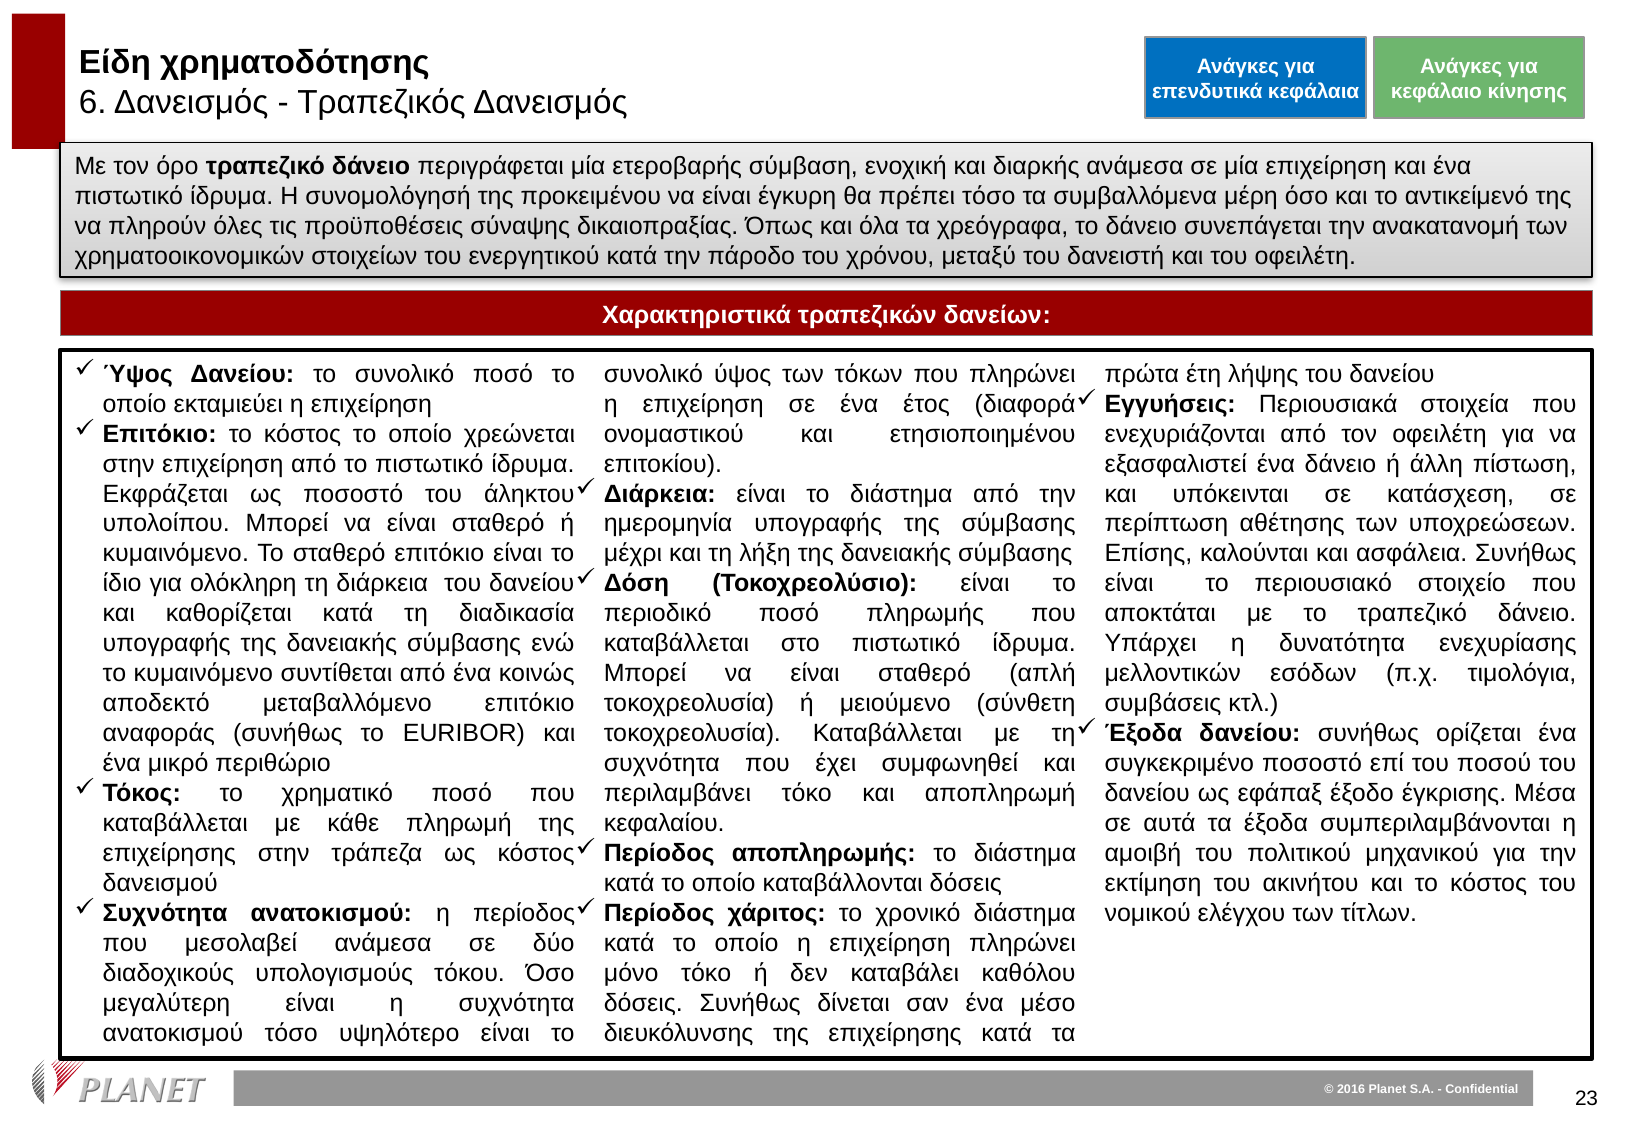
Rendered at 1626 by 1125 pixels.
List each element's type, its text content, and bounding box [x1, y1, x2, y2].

text_box Ύψος Δανείου: το συνολικό ποσό το οποίο εκταμιεύει η επιχείρηση Επιτόκιο: το κόστος το οποίο χρεώνεται στην επιχείρηση από το πιστωτικό ίδρυμα. Εκφράζεται ως ποσοστό του άληκτου υπολοίπου. Μπορεί να είναι σταθερό ή κυμαινόμενο. Το σταθερό επιτόκιο είναι το ίδιο για ολόκληρη τη διάρκεια του δανείου και καθορίζεται κατά τη διαδικασία υπογραφής της δανειακής σύμβασης ενώ το κυμαινόμενο συντίθεται από ένα κοινώς αποδεκτό μεταβαλλόμενο επιτόκιο αναφοράς (συνήθως το EURIBOR) και ένα μικρό περιθώριο Τόκος: το χρηματικό ποσό που καταβάλλεται με κάθε πληρωμή της επιχείρησης στην τράπεζα ως κόστος δανεισμού Συχνότητα ανατοκισμού: η περίοδος που μεσολαβεί ανάμεσα σε δύο διαδοχικούς υπολογισμούς τόκου. Όσο μεγαλύτερη είναι η συχνότητα ανατοκισμού τόσο υψηλότερο είναι το συνολικό ύψος των τόκων που πληρώνει η επιχείρηση σε ένα έτος (διαφορά ονομαστικού και ετησιοποιημένου επιτοκίου). Διάρκεια: είναι το διάστημα από την ημερομηνία υπογραφής της σύμβασης μέχρι και τη λήξη της δανειακής σύμβασης Δόση (Τοκοχρεολύσιο): είναι το περιοδικό ποσό πληρωμής που καταβάλλεται στο πιστωτικό ίδρυμα. Μπορεί να είναι σταθερό (απλή τοκοχρεολυσία) ή μειούμενο (σύνθετη τοκοχρεολυσία). Καταβάλλεται με τη συχνότητα που έχει συμφωνηθεί και περιλαμβάνει τόκο και αποπληρωμή κεφαλαίου. Περίοδος αποπληρωμής: το διάστημα κατά το οποίο καταβάλλονται δόσεις Περίοδος χάριτος: το χρονικό διάστημα κατά το οποίο η επιχείρηση πληρώνει μόνο τόκο ή δεν καταβάλει καθόλου δόσεις. Συνήθως δίνεται σαν ένα μέσο διευκόλυνσης της επιχείρησης κατά τα πρώτα έτη λήψης του δανείου Εγγυήσεις: Περιουσιακά στοιχεία που ενεχυριάζονται από τον οφειλέτη για να εξασφαλιστεί ένα δάνειο ή άλλη πίστωση, και υπόκεινται σε κατάσχεση, σε περίπτωση αθέτησης των υποχρεώσεων. Επίσης, καλούνται και ασφάλεια. Συνήθως είναι το περιουσιακό στοιχείο που αποκτάται με το τραπεζικό δάνειο. Υπάρχει η δυνατότητα ενεχυρίασης μελλοντικών εσόδων (π.χ. τιμολόγια, συμβάσεις κτλ.) Έξοδα δανείου: συνήθως ορίζεται ένα συγκεκριμένο ποσοστό επί του ποσού του δανείου ως εφάπαξ έξοδο έγκρισης. Μέσα σε αυτά τα έξοδα συμπεριλαμβάνονται η αμοιβή του πολιτικού μηχανικού για την εκτίμηση του ακινήτου και το κόστος του νομικού ελέγχου των τίτλων. [58, 348, 1594, 1061]
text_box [1144, 36, 1585, 119]
picture [32, 1059, 281, 1106]
text_box Χαρακτηριστικά τραπεζικών δανείων: [60, 290, 1593, 336]
title Είδη χρηματοδότησης 6. Δανεισμός - Τραπεζικός Δανεισμός [78, 40, 1140, 122]
text_box Με τον όρο τραπεζικό δάνειο περιγράφεται μία ετεροβαρής σύμβαση, ενοχική και διαρκής ανάμεσα σε μία επιχείρηση και ένα πιστωτικό ίδρυμα. Η συνομολόγησή της προκειμένου να είναι έγκυρη θα πρέπει τόσο τα συμβαλλόμενα μέρη όσο και το αντικείμενό της να πληρούν όλες τις προϋποθέσεις σύναψης δικαιοπραξίας. Όπως και όλα τα χρεόγραφα, το δάνειο συνεπάγεται την ανακατανομή των χρηματοοικονομικών στοιχείων του ενεργητικού κατά την πάροδο του χρόνου, μεταξύ του δανειστή και του οφειλέτη. [59, 142, 1593, 278]
